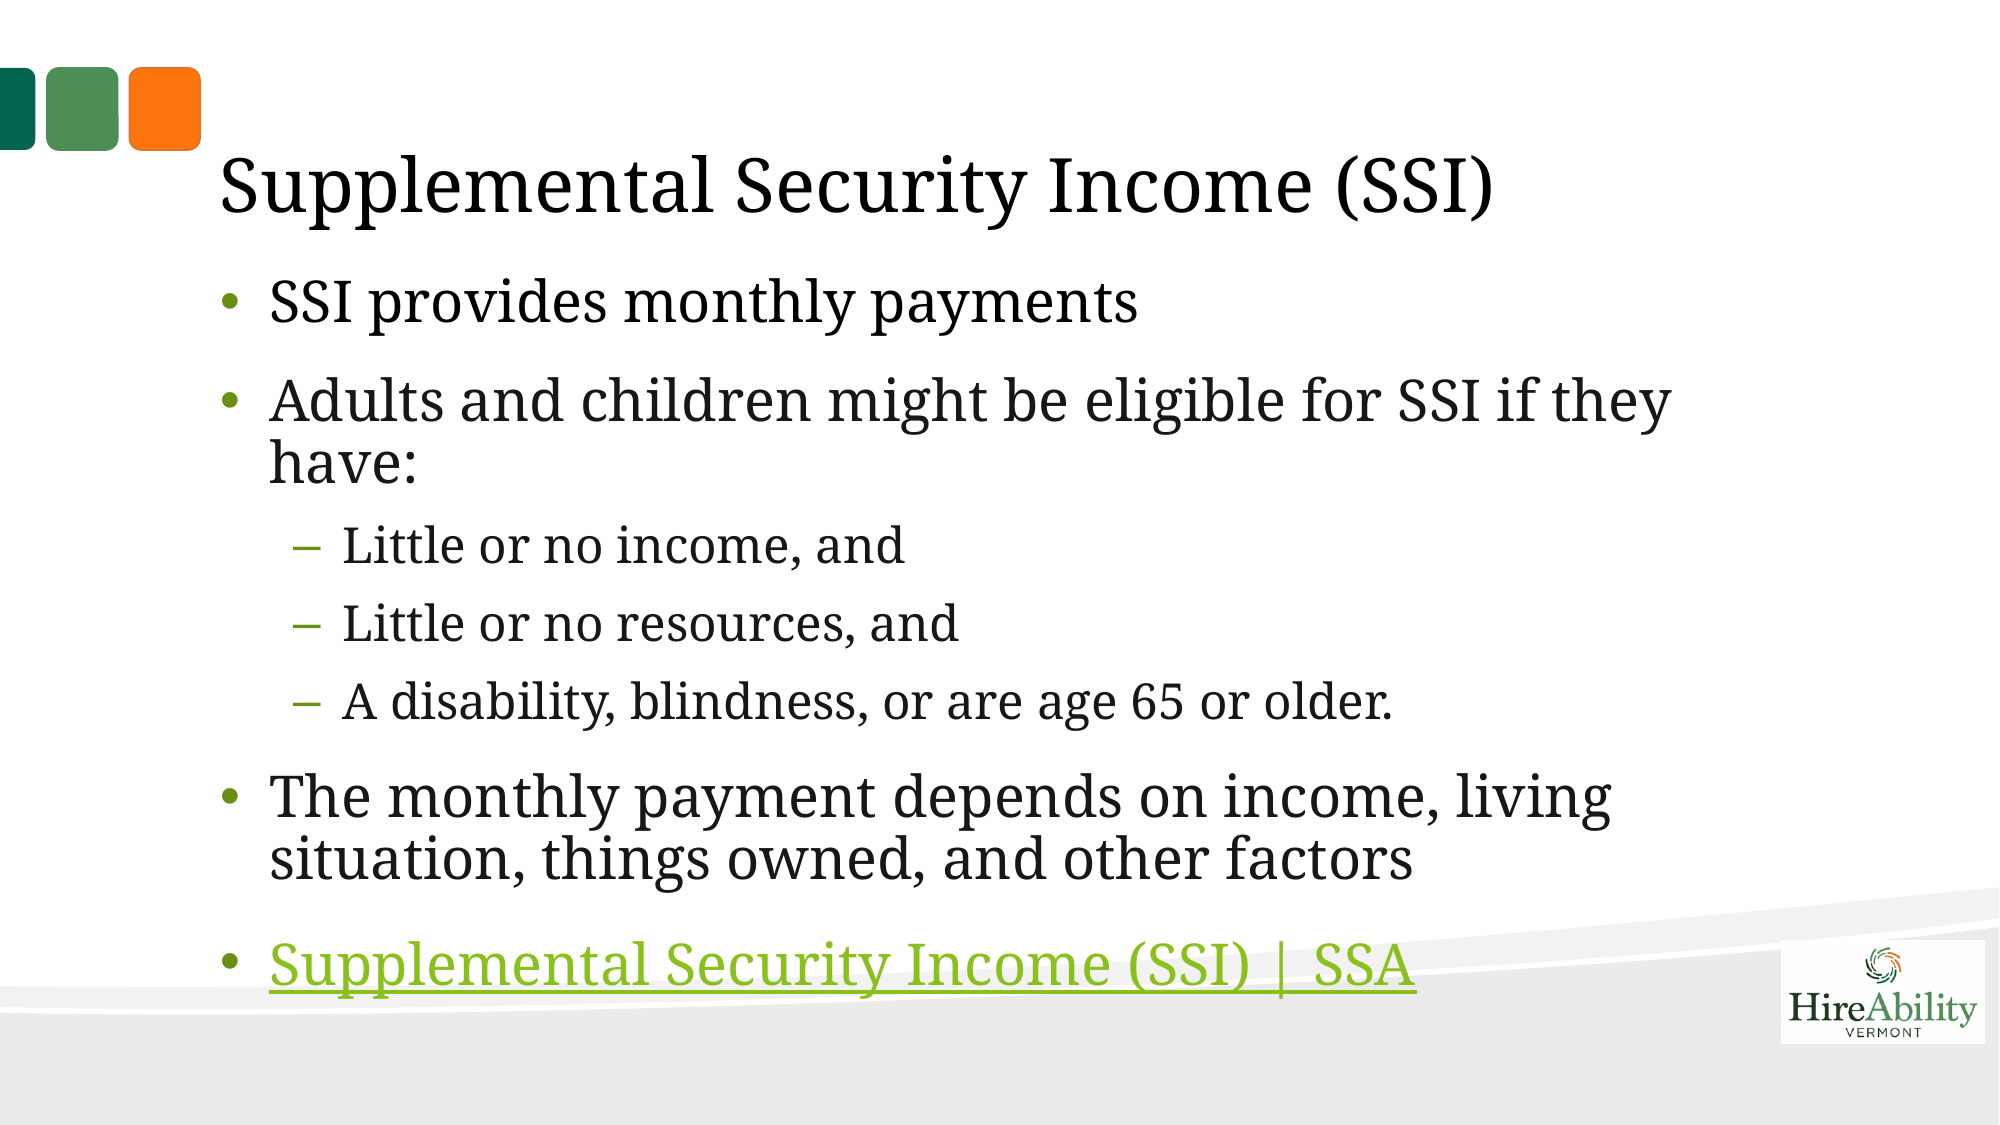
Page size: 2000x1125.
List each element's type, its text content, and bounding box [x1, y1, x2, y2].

picture [1781, 940, 1985, 1044]
list SSI provides monthly payments Adults and children might be eligible for SSI if they have: Little or no income, and Little or no resources, and A disability, blindness, or are age 65 or older. The monthly payment depends on income, living situation, things owned, and other factors Supplemental Security Income (SSI) | SSA [199, 262, 1800, 1013]
title Supplemental Security Income (SSI) [199, 24, 1800, 238]
